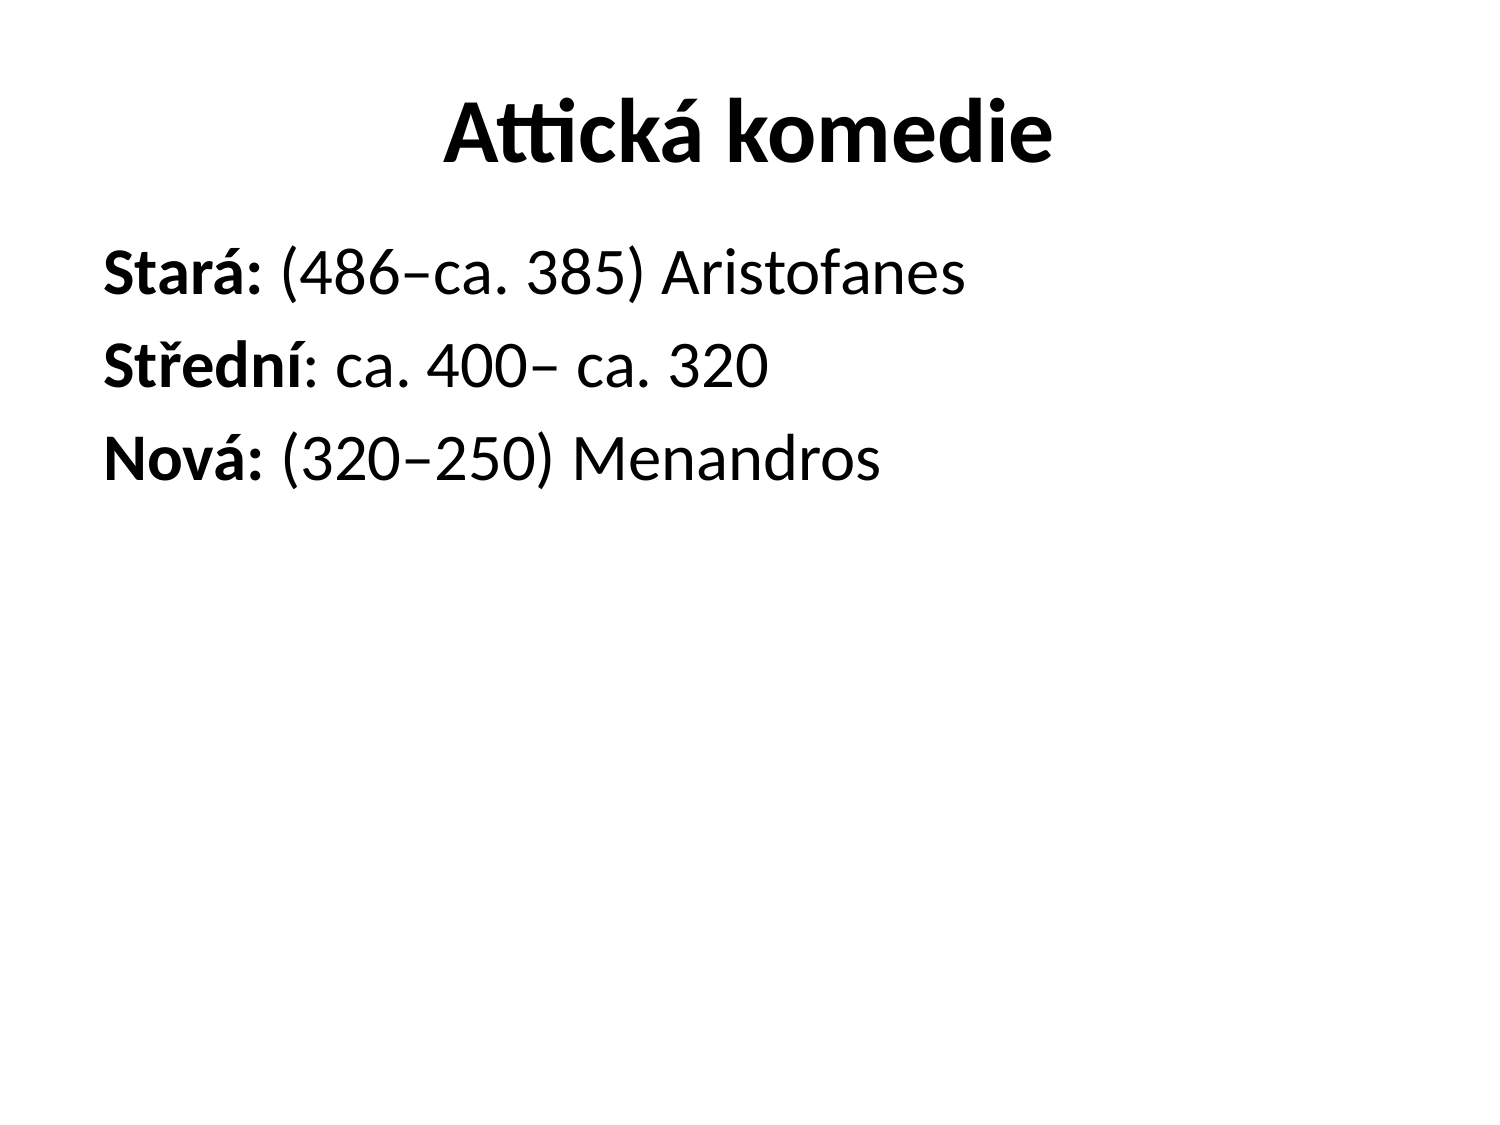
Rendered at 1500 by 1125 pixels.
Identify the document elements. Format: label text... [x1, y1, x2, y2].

list Stará: (486–ca. 385) Aristofanes Střední: ca. 400– ca. 320 Nová: (320–250) Menandros [88, 219, 1364, 527]
title Attická komedie [112, 54, 1388, 197]
